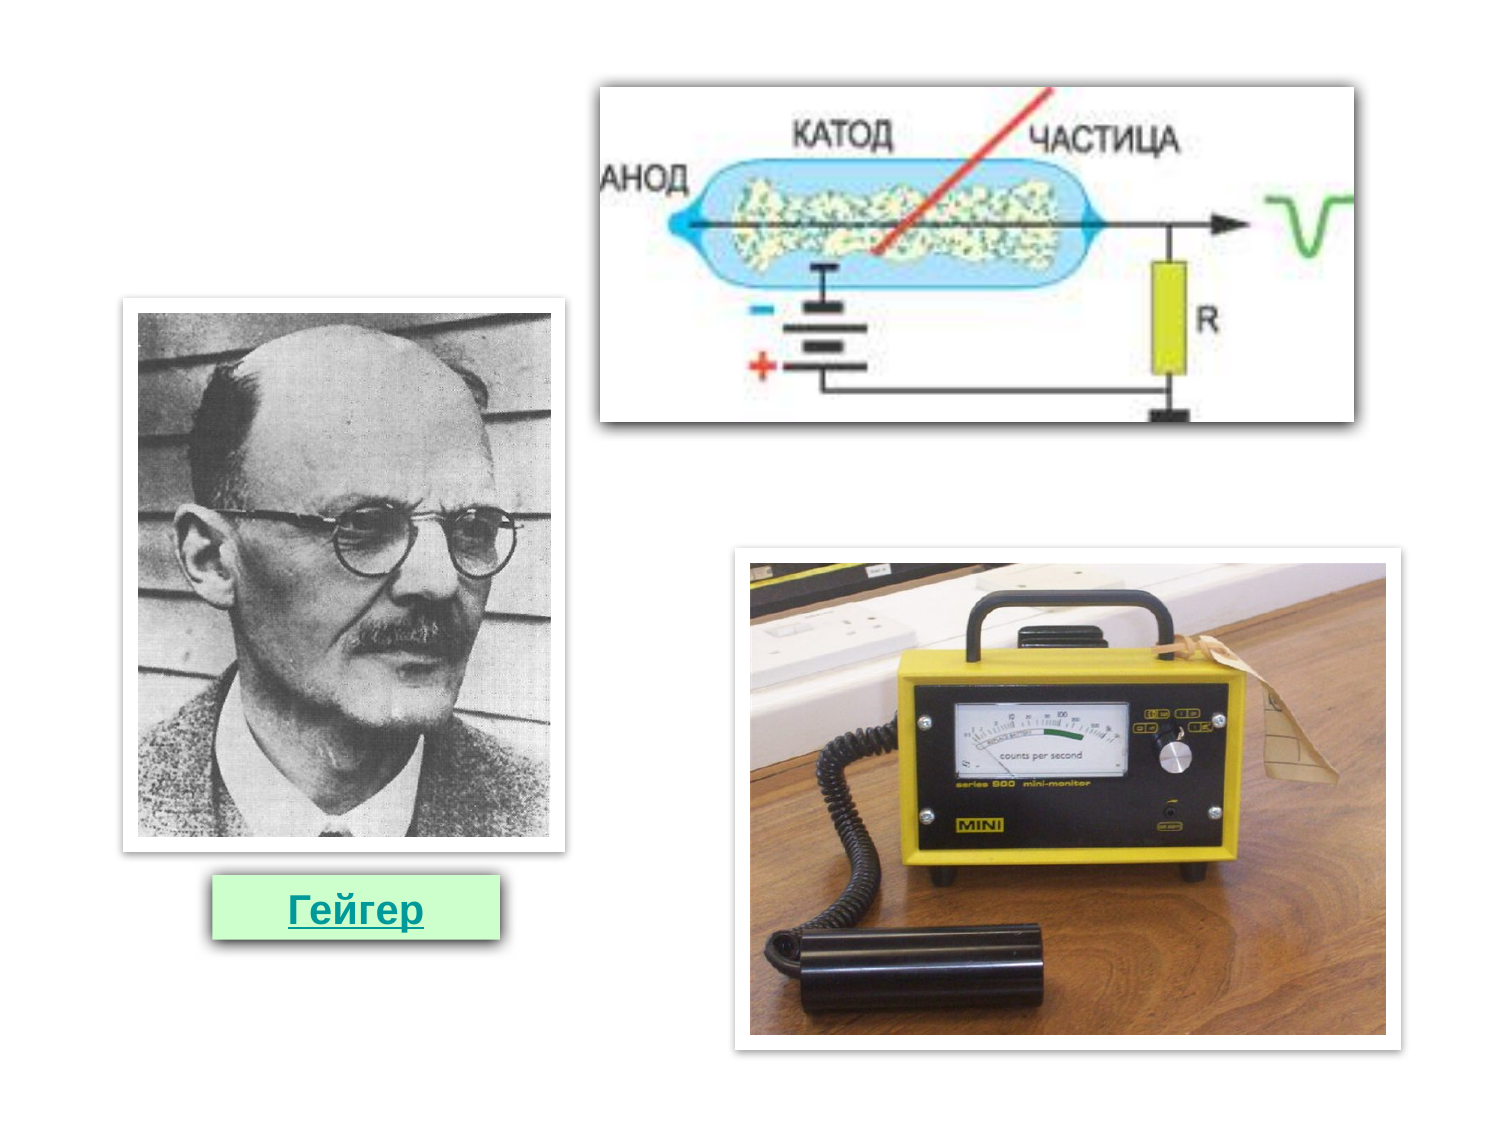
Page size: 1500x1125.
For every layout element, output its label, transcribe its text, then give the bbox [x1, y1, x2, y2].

picture [749, 562, 1387, 1036]
text_box Гейгер [212, 875, 500, 940]
picture [599, 87, 1354, 423]
picture [137, 312, 551, 838]
